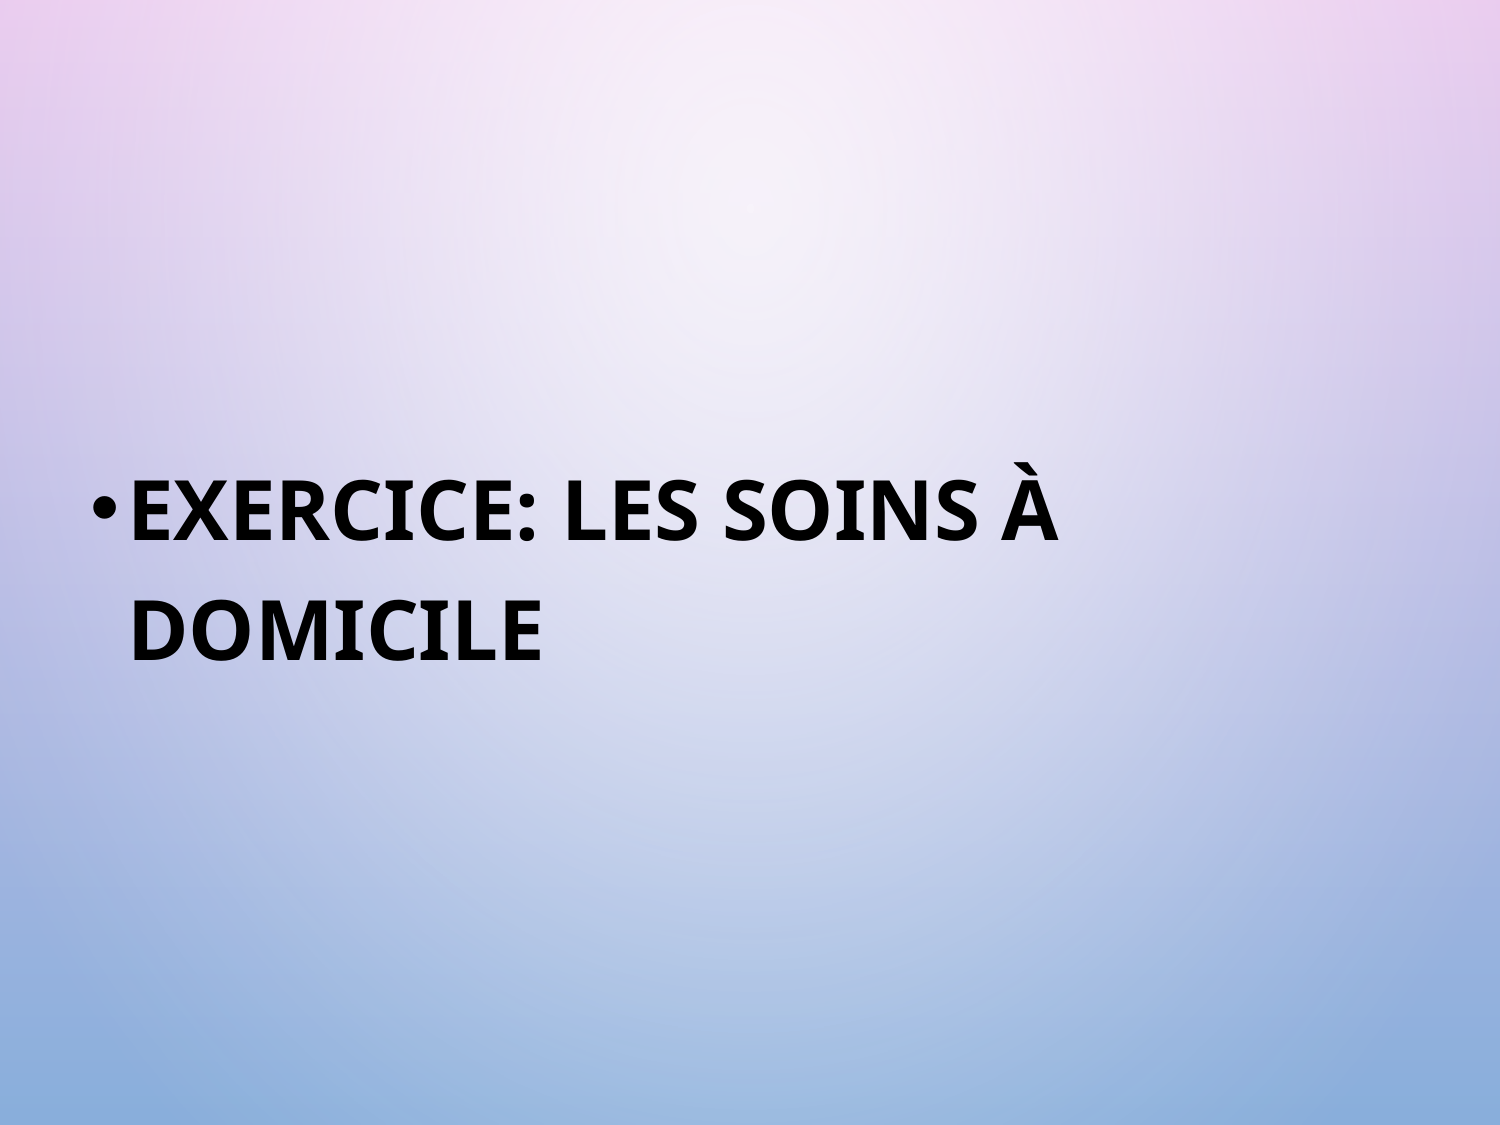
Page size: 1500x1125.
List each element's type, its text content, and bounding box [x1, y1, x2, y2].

list Exercice: Les soins à domicile [75, 308, 1425, 1059]
